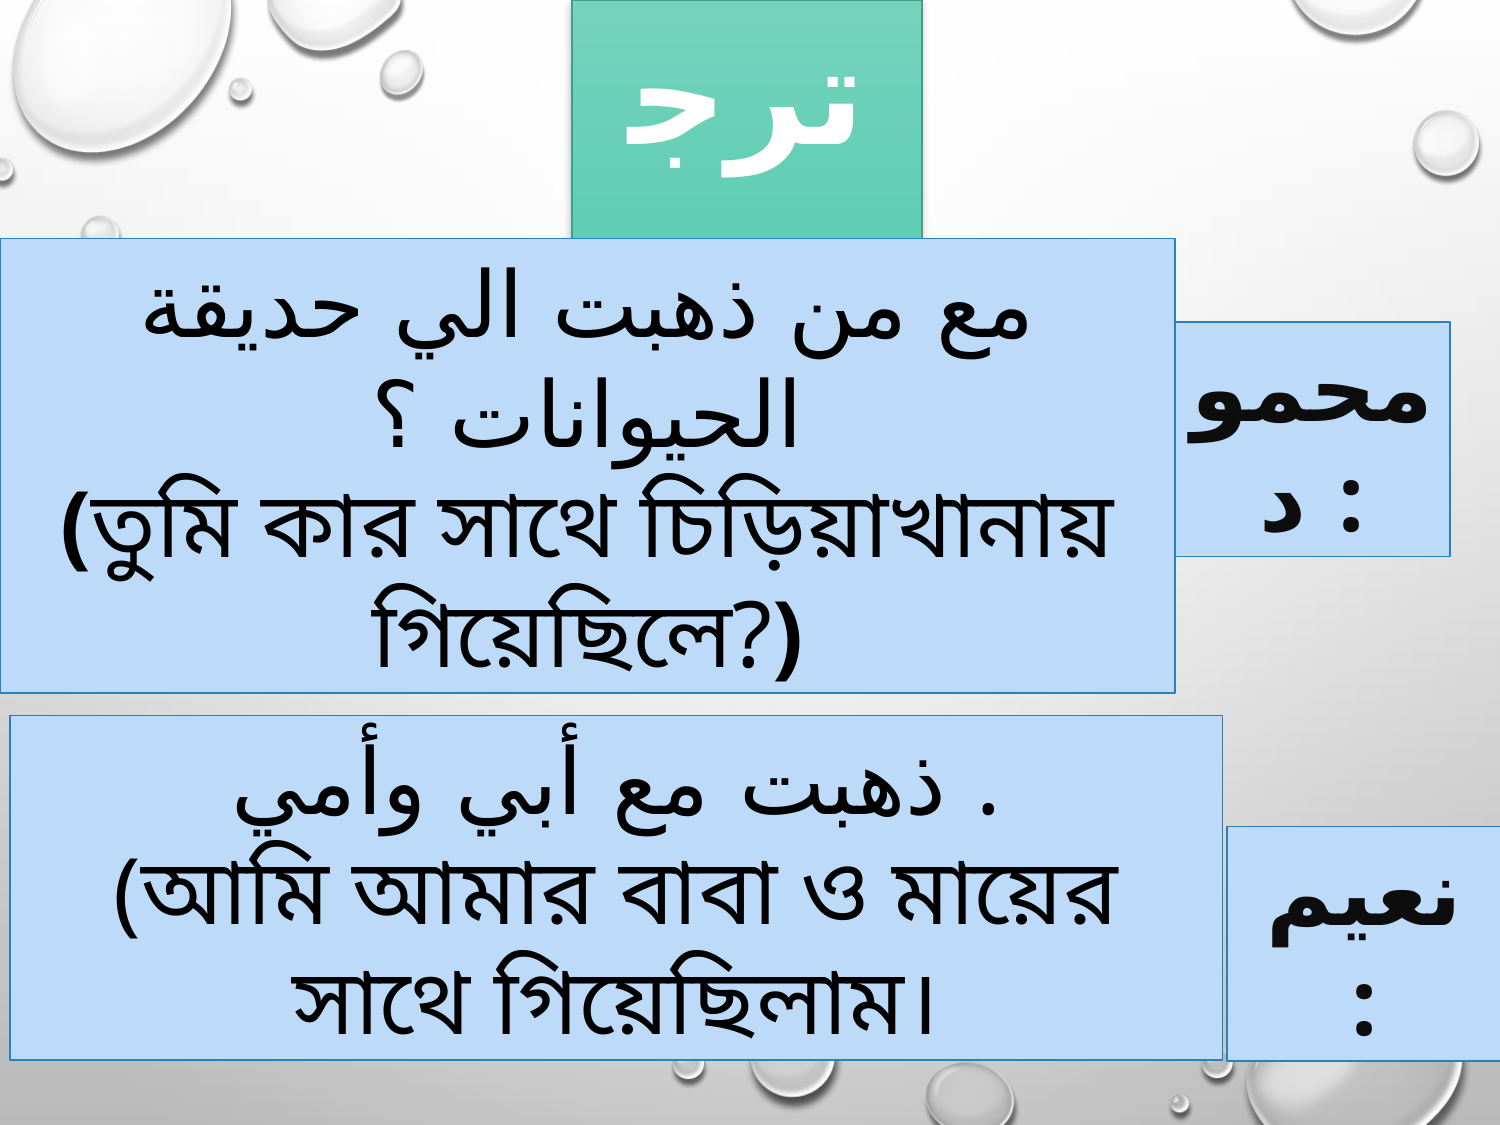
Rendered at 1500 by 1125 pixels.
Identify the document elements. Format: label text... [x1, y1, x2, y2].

picture [0, 0, 571, 238]
text_box محمود : [1176, 321, 1451, 557]
text_box ذهبت مع أبي وأمي . (আমি আমার বাবা ও মায়ের সাথে গিয়েছিলাম। [9, 715, 1223, 1061]
text_box نعيم : [1226, 826, 1500, 1062]
text_box ترجمة [571, 0, 923, 238]
picture [0, 0, 1500, 1125]
text_box مع من ذهبت الي حديقة الحيوانات ؟ (তুমি কার সাথে চিড়িয়াখানায় গিয়েছিলে?) [0, 238, 1176, 694]
